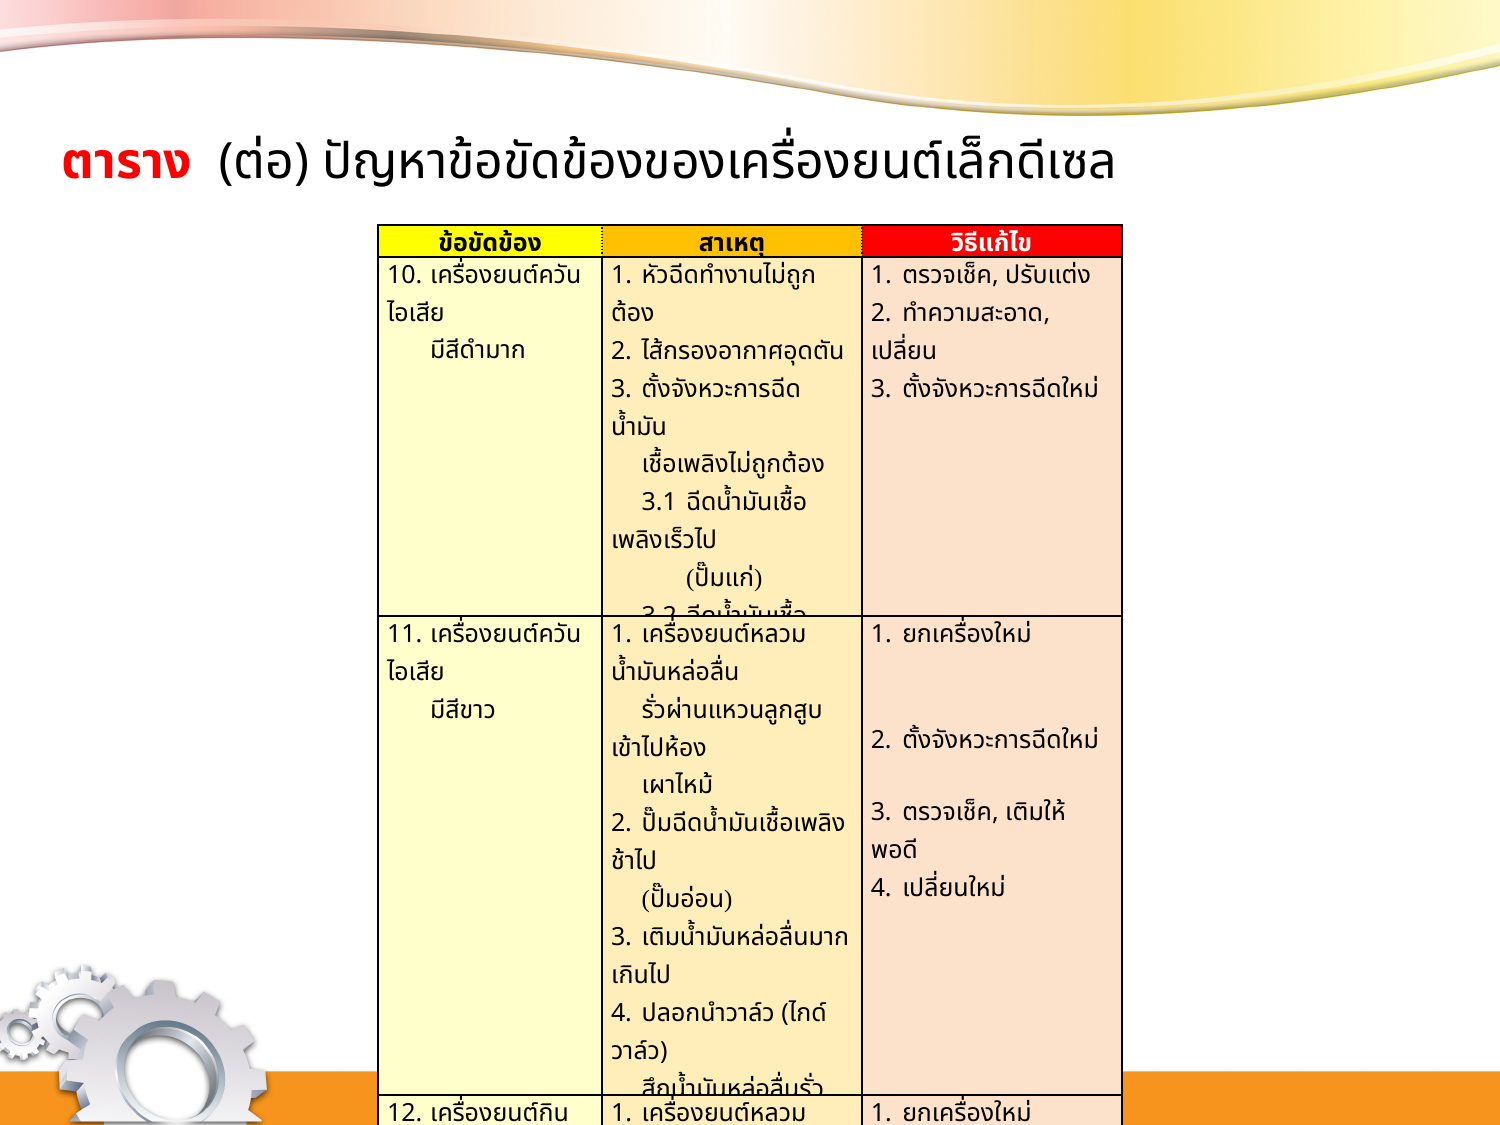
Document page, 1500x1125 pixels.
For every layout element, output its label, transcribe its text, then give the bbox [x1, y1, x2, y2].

table_cell 11. เครื่องยนต์ควันไอเสีย มีสีขาว [379, 617, 601, 1094]
table_header ข้อขัดข้อง [379, 226, 602, 256]
table_cell 1. หัวฉีดทำงานไม่ถูกต้อง 2. ไส้กรองอากาศอุดตัน 3. ตั้งจังหวะการฉีดน้ำมัน เชื้อเพลิงไม่ถูกต้อง 3.1 ฉีดน้ำมันเชื้อเพลิงเร็วไป (ปั๊มแก่) 3.2 ฉีดน้ำมันเชื้อเพลิงช้าไป (ปั๊มอ่อน) [603, 258, 861, 615]
table_cell 1. ยกเครื่องใหม่ 2. ตั้งจังหวะการฉีดใหม่ 3. ตรวจเช็ค, เติมให้พอดี 4. เปลี่ยนใหม่ [863, 617, 1121, 1094]
table_header สาเหตุ [602, 226, 862, 256]
picture [0, 0, 1500, 1125]
table_cell 1. เครื่องยนต์หลวม 2. น้ำมันหล่อลื่นรั่ว 3. ปลอกนำวาล์ว (ไกด์วาล์ว) สึกหรอ [603, 1096, 861, 1125]
table_cell 10. เครื่องยนต์ควันไอเสีย มีสีดำมาก [379, 258, 601, 615]
text_box ตาราง (ต่อ) ปัญหาข้อขัดข้องของเครื่องยนต์เล็กดีเซล [47, 121, 1453, 256]
table_cell 1. เครื่องยนต์หลวมน้ำมันหล่อลื่น รั่วผ่านแหวนลูกสูบเข้าไปห้อง เผาไหม้ 2. ปั๊มฉีดน้ำมันเชื้อเพลิงช้าไป (ปั๊มอ่อน) 3. เติมน้ำมันหล่อลื่นมากเกินไป 4. ปลอกนำวาล์ว (ไกด์วาล์ว) สึกน้ำมันหล่อลื่นรั่วผ่านปลอก นำวาล์วเข้าไปห้องเผาไหม้ได้ [603, 617, 861, 1094]
table_cell 1. ตรวจเช็ค, ปรับแต่ง 2. ทำความสะอาด, เปลี่ยน 3. ตั้งจังหวะการฉีดใหม่ [863, 258, 1121, 615]
table_header วิธีแก้ไข [862, 226, 1121, 256]
table_cell 1. ยกเครื่องใหม่ 2. ตรวจเช็ค, แก้ไข 3. เปลี่ยนใหม่ [863, 1096, 1121, 1125]
table_cell 12. เครื่องยนต์กินน้ำมัน หล่อลื่นมากกว่าปกติ [379, 1096, 601, 1125]
